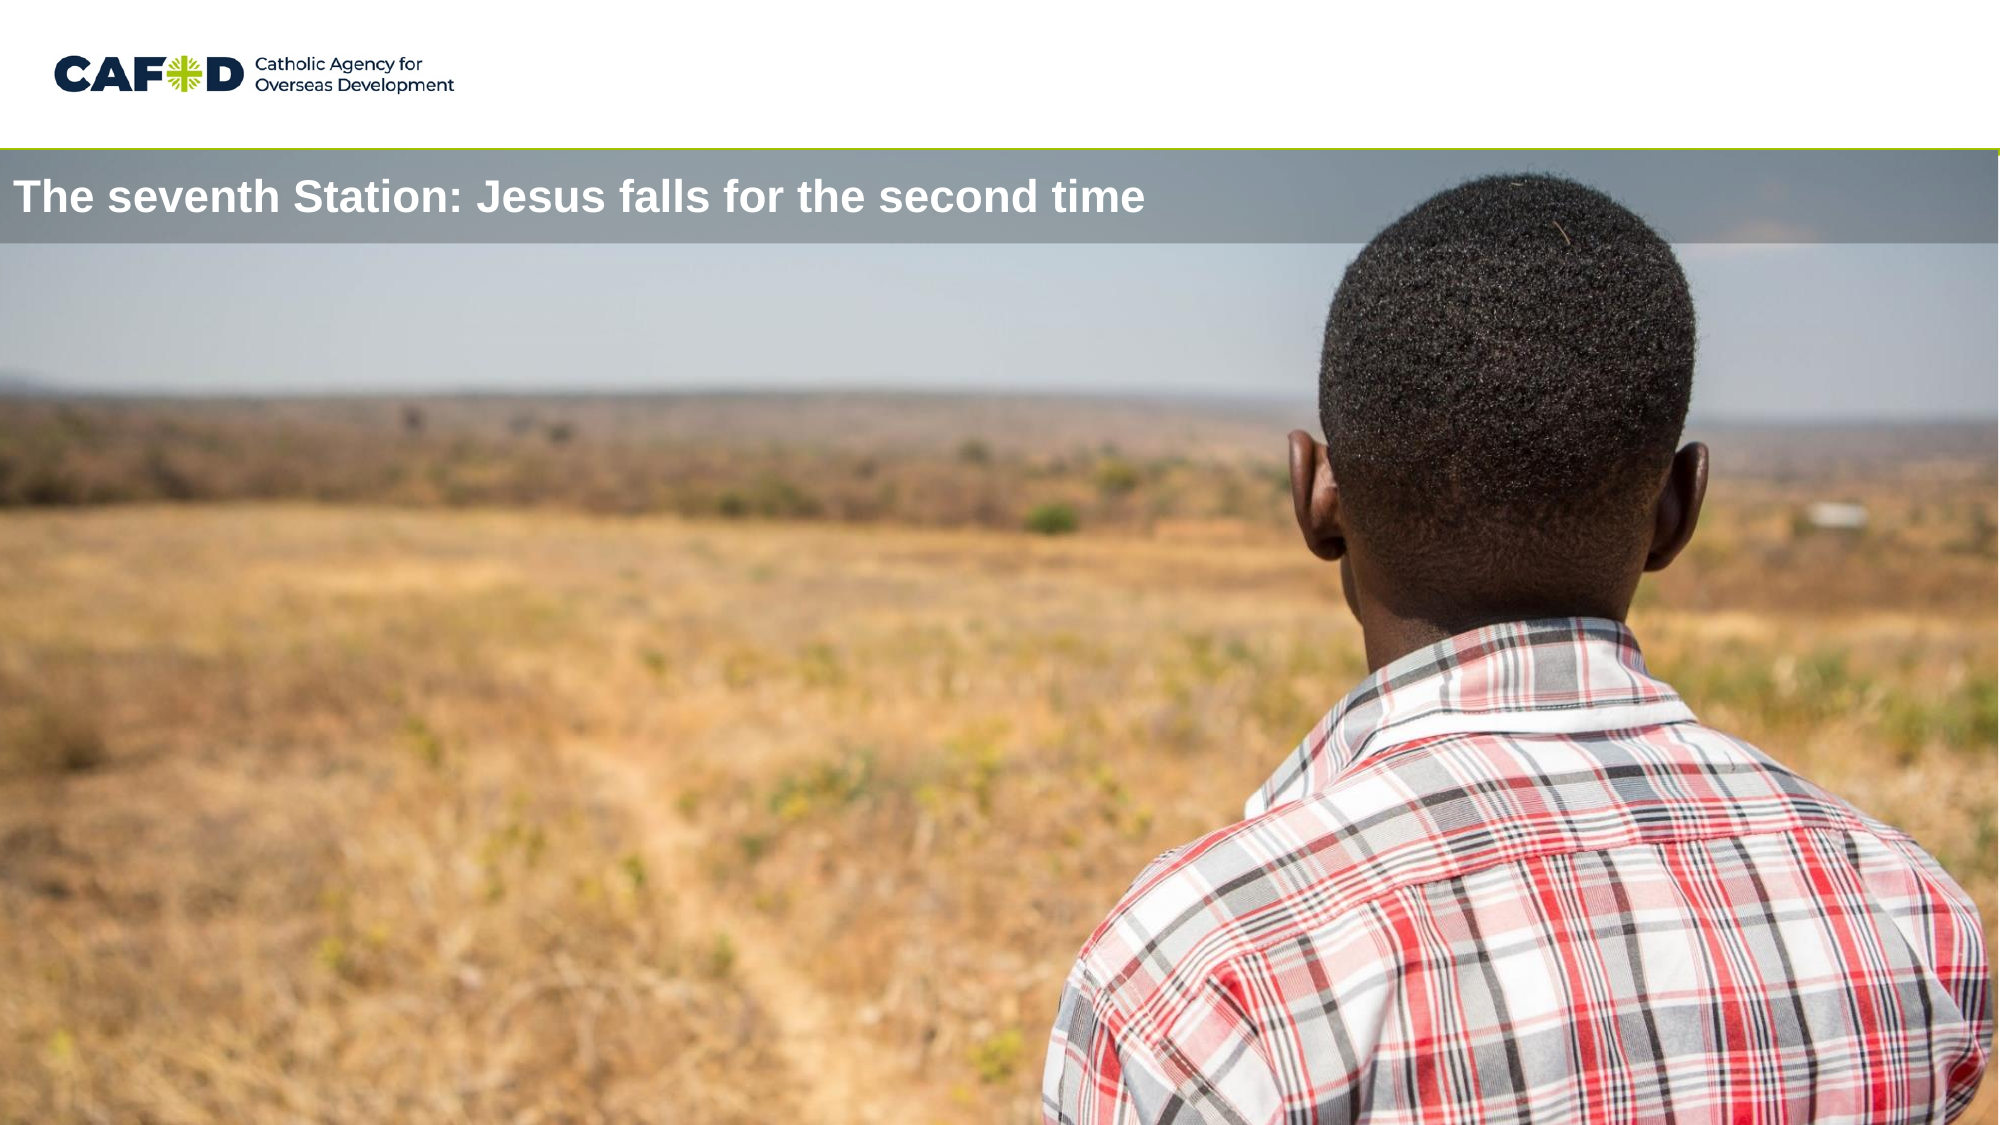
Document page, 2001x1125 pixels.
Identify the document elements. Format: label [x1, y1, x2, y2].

picture [0, 149, 1999, 1125]
picture [52, 54, 457, 95]
